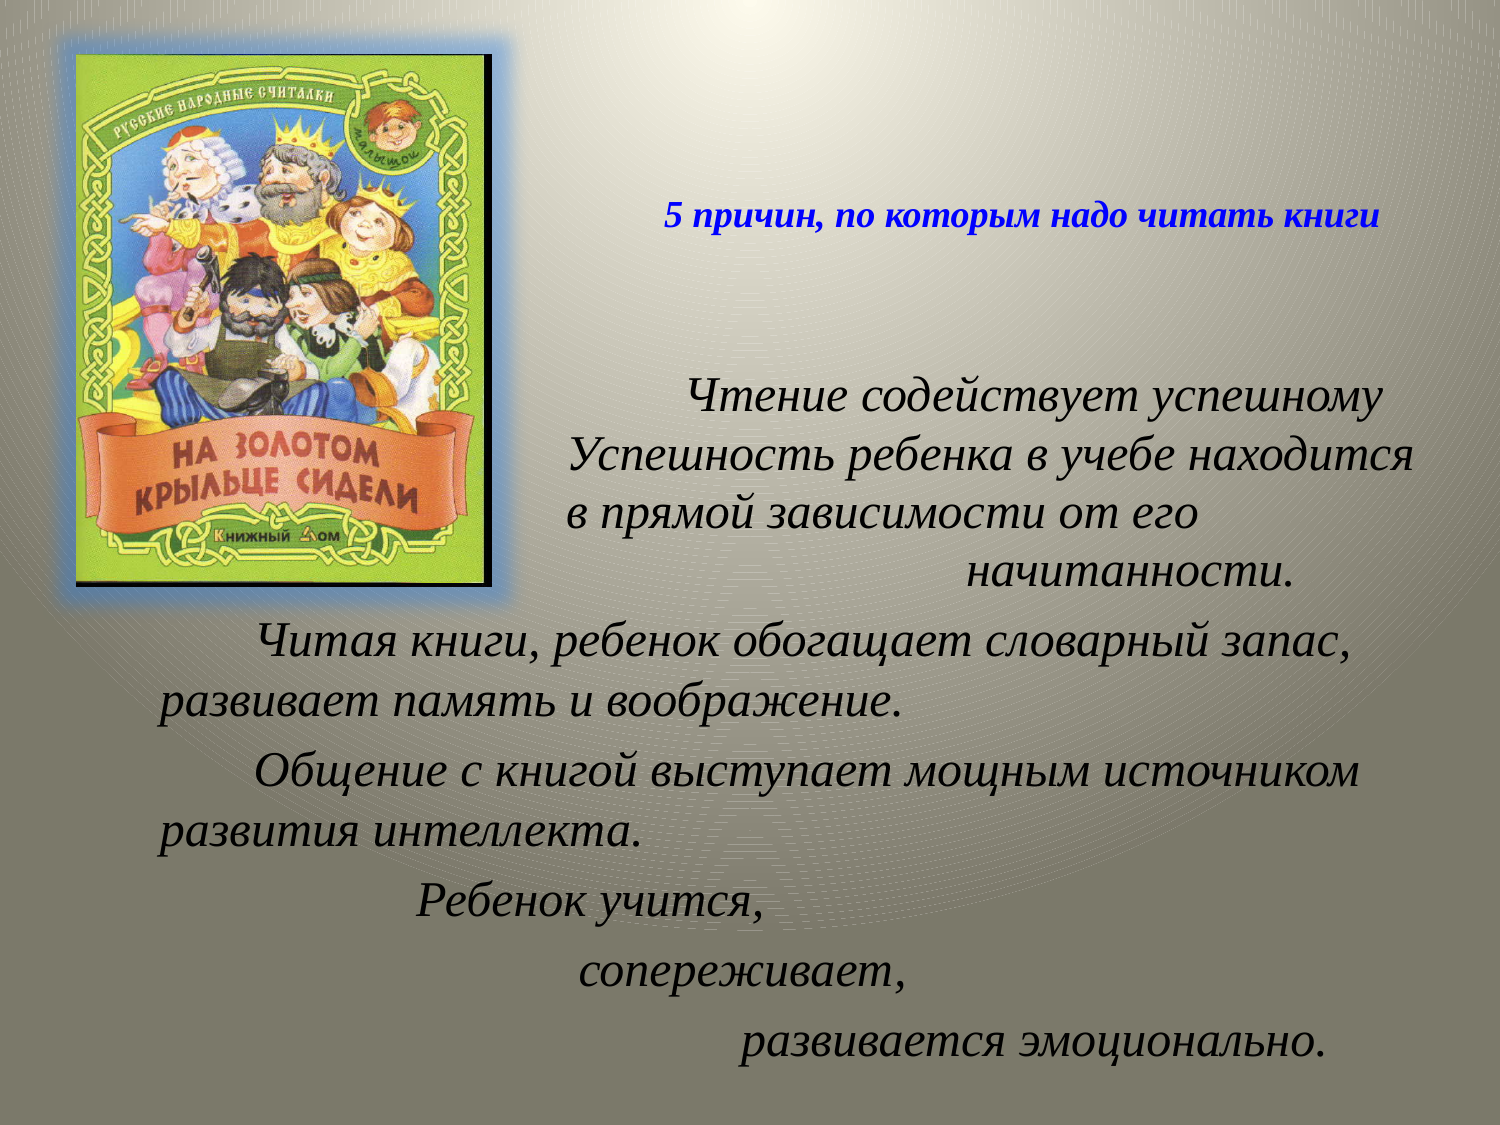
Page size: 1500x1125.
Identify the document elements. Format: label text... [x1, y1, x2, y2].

list Чтение содействует успешному Успешность ребенка в учебе находится в прямой зависимости от его начитанности. Читая книги, ребенок обогащает словарный запас, развивает память и воображение. Общение с книгой выступает мощным источником развития интеллекта. Ребенок учится, сопереживает, развивается эмоционально. [88, 349, 1439, 1093]
picture [76, 54, 493, 587]
title 5 причин, по которым надо читать книги [620, 45, 1425, 349]
